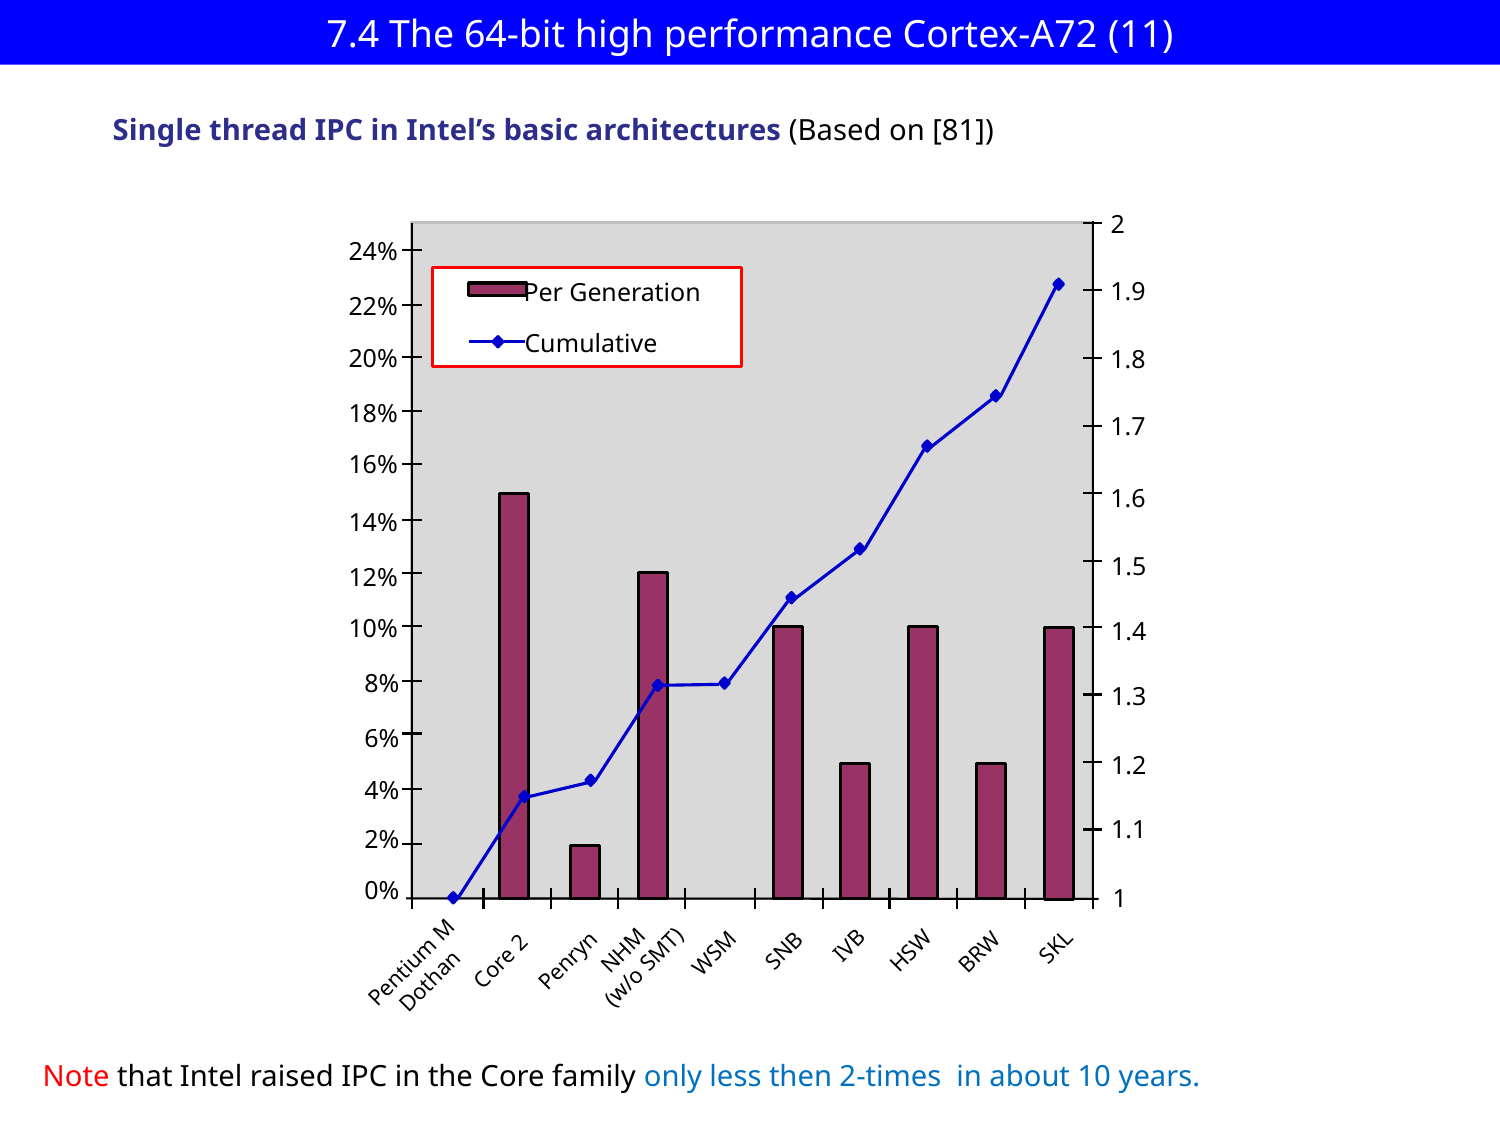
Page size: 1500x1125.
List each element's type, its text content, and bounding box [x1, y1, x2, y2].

text_box Note that Intel raised IPC in the Core family only less then 2-times in about 10 years. [27, 1049, 1459, 1100]
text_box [336, 200, 1159, 1001]
text_box Single thread IPC in Intel’s basic architectures (Based on [81]) [97, 103, 1009, 154]
title 7.4 The 64-bit high performance Cortex-A72 (11) [0, 0, 1500, 65]
